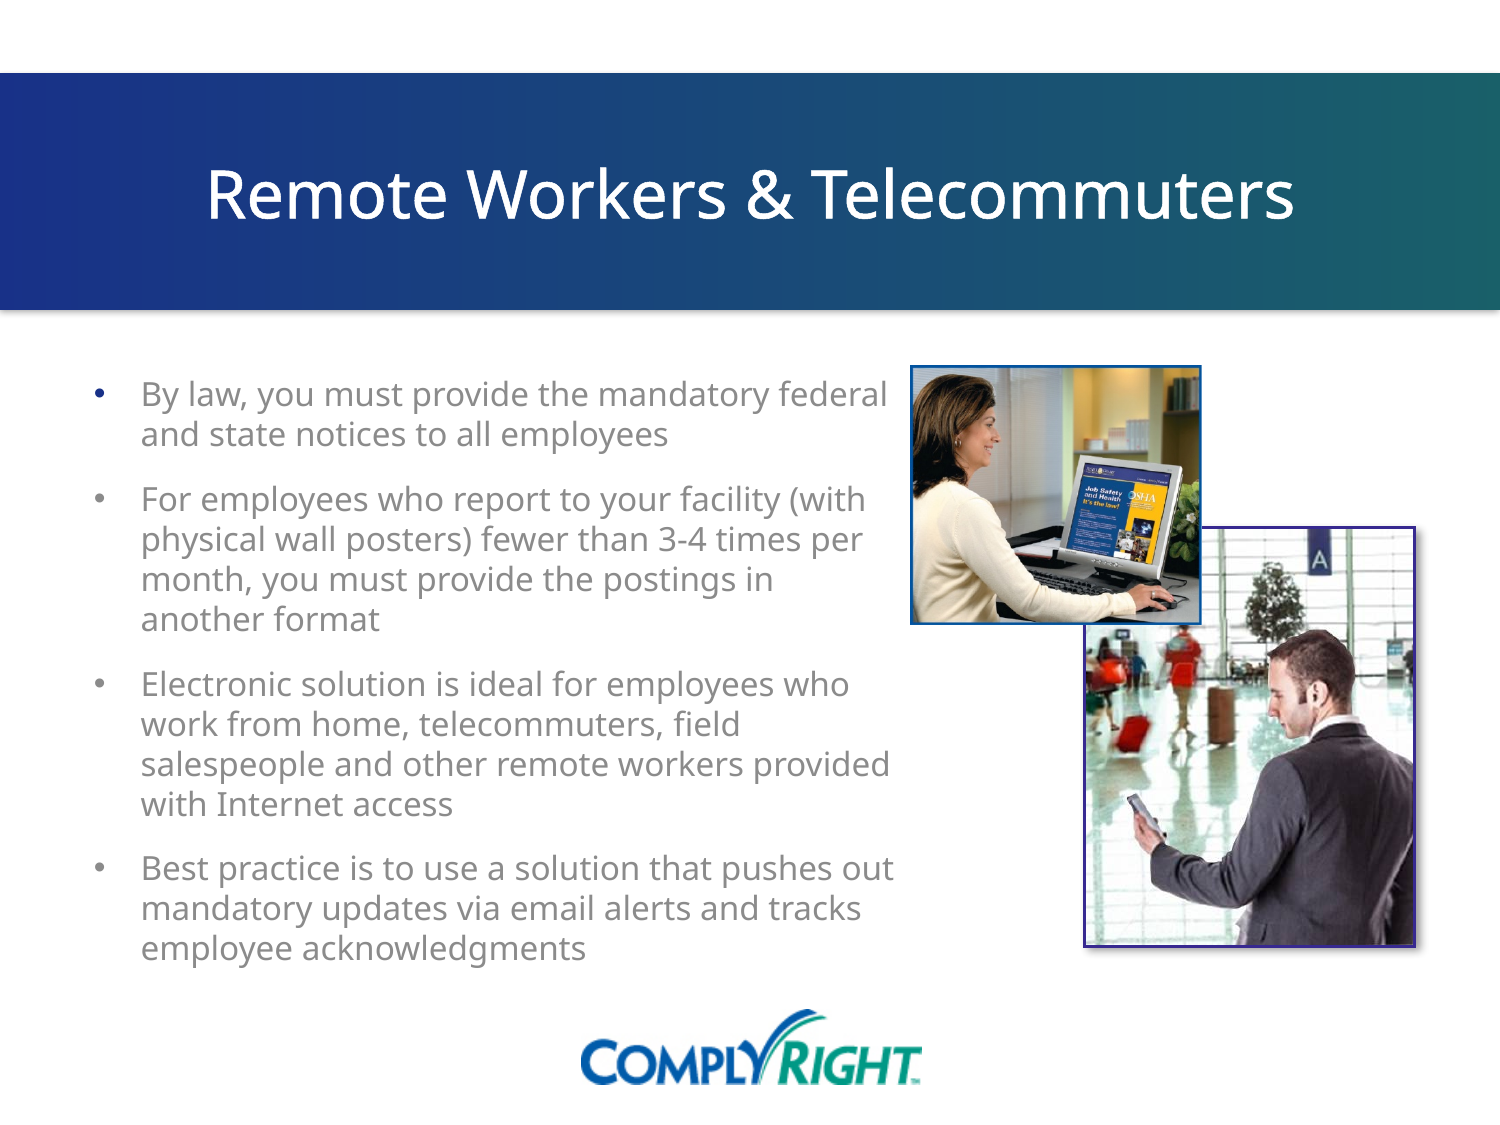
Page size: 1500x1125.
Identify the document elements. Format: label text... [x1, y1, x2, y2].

picture [580, 1009, 922, 1086]
picture [909, 365, 1414, 946]
subtitle By law, you must provide the mandatory federal and state notices to all employees For employees who report to your facility (with physical wall posters) fewer than 3-4 times per month, you must provide the postings in another format Electronic solution is ideal for employees who work from home, telecommuters, field salespeople and other remote workers provided with Internet access Best practice is to use a solution that pushes out mandatory updates via email alerts and tracks employee acknowledgments [78, 365, 922, 989]
text_box [0, 73, 1500, 311]
title Remote Workers & Telecommuters [78, 73, 1423, 310]
